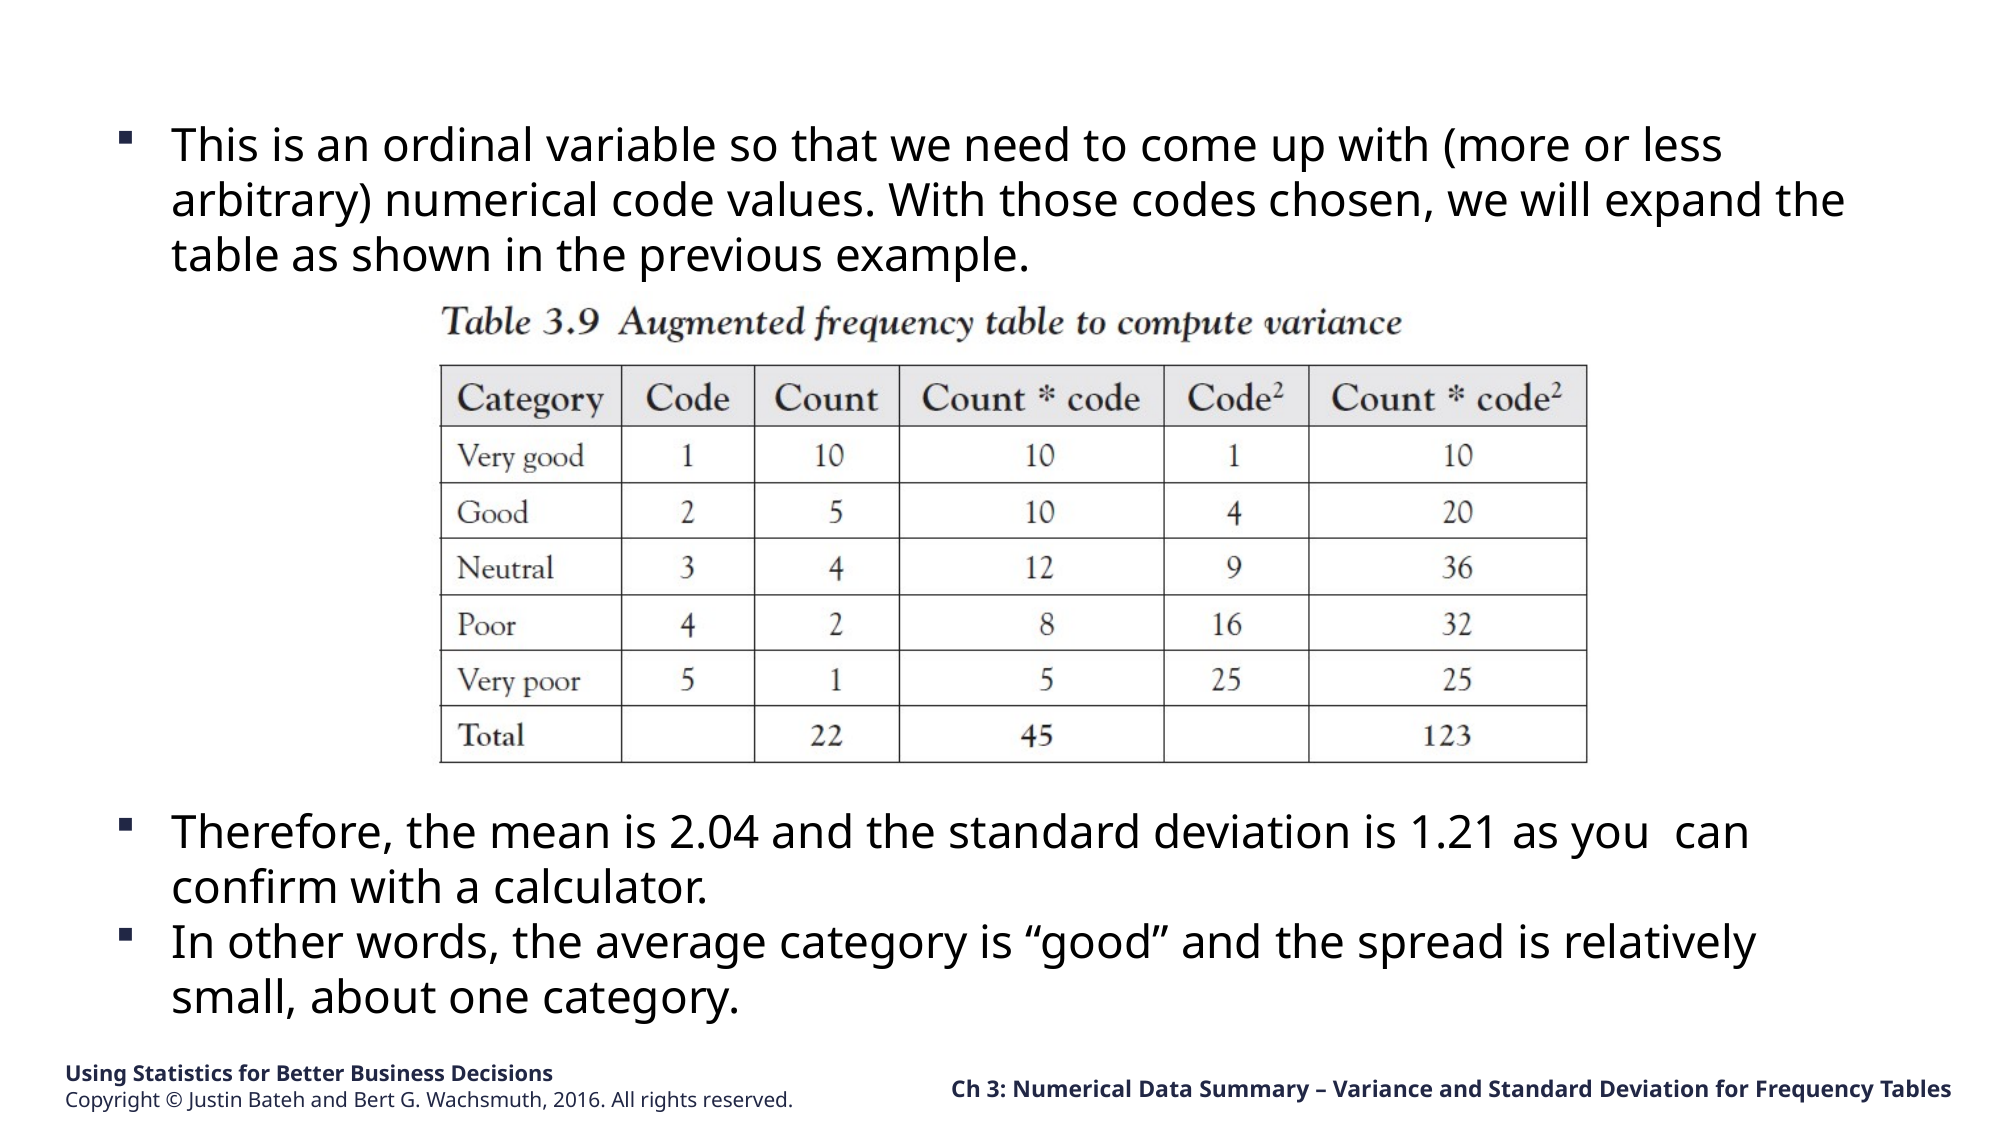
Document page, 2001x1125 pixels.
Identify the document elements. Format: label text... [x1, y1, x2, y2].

text_box Ch 3: Numerical Data Summary – Variance and Standard Deviation for Frequency Tables [821, 1067, 1968, 1110]
list This is an ordinal variable so that we need to come up with (more or less arbitrary) numerical code values. With those codes chosen, we will expand the table as shown in the previous example. Therefore, the mean is 2.04 and the standard deviation is 1.21 as you can confirm with a calculator. In other words, the average category is “good” and the spread is relatively small, about one category. [89, 107, 1901, 1067]
picture [420, 291, 1607, 780]
